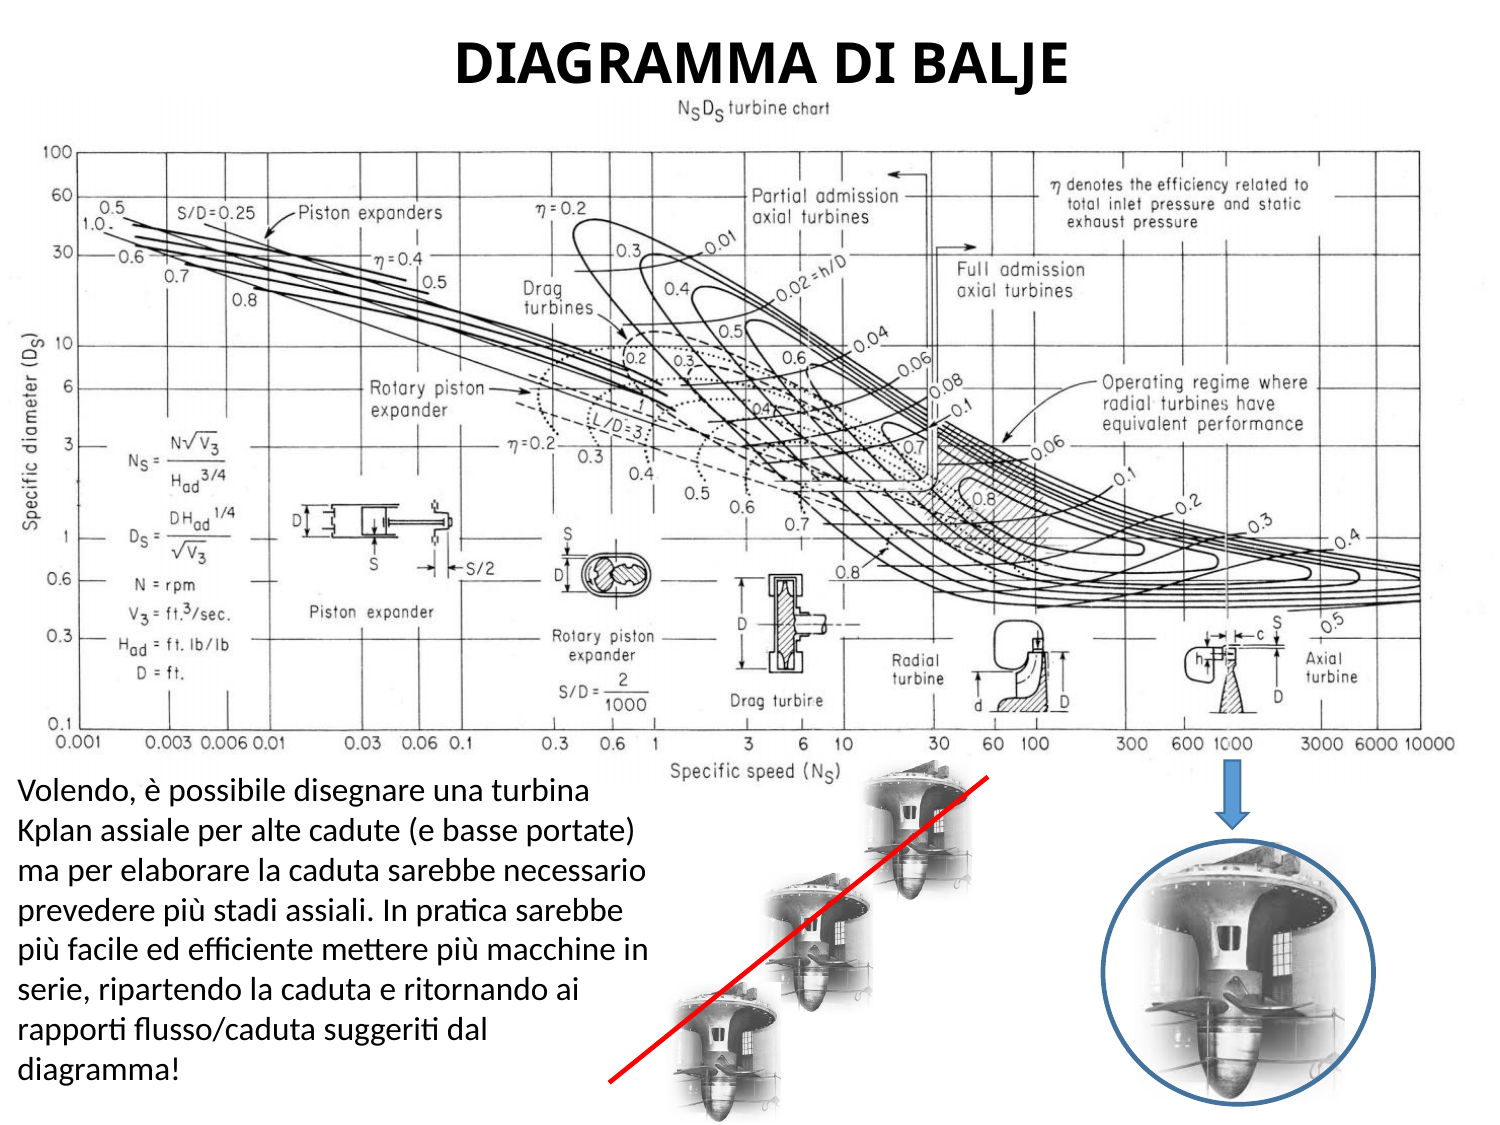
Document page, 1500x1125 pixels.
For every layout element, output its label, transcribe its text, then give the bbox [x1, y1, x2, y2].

text_box [1214, 788, 1251, 831]
text_box [1101, 888, 1133, 1057]
title DIAGRAMMA DI BALJE [124, 26, 1400, 97]
text_box [1345, 889, 1375, 1056]
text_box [609, 776, 989, 1083]
picture [7, 97, 1493, 788]
picture [666, 1083, 781, 1124]
text_box Volendo, è possibile disegnare una turbina Kplan assiale per alte cadute (e basse portate) ma per elaborare la caduta sarebbe necessario prevedere più stadi assiali. In pratica sarebbe più facile ed efficiente mettere più macchine in serie, ripartendo la caduta e ritornando ai rapporti flusso/caduta suggeriti dal diagramma! [2, 760, 666, 1095]
picture [1133, 842, 1345, 1104]
